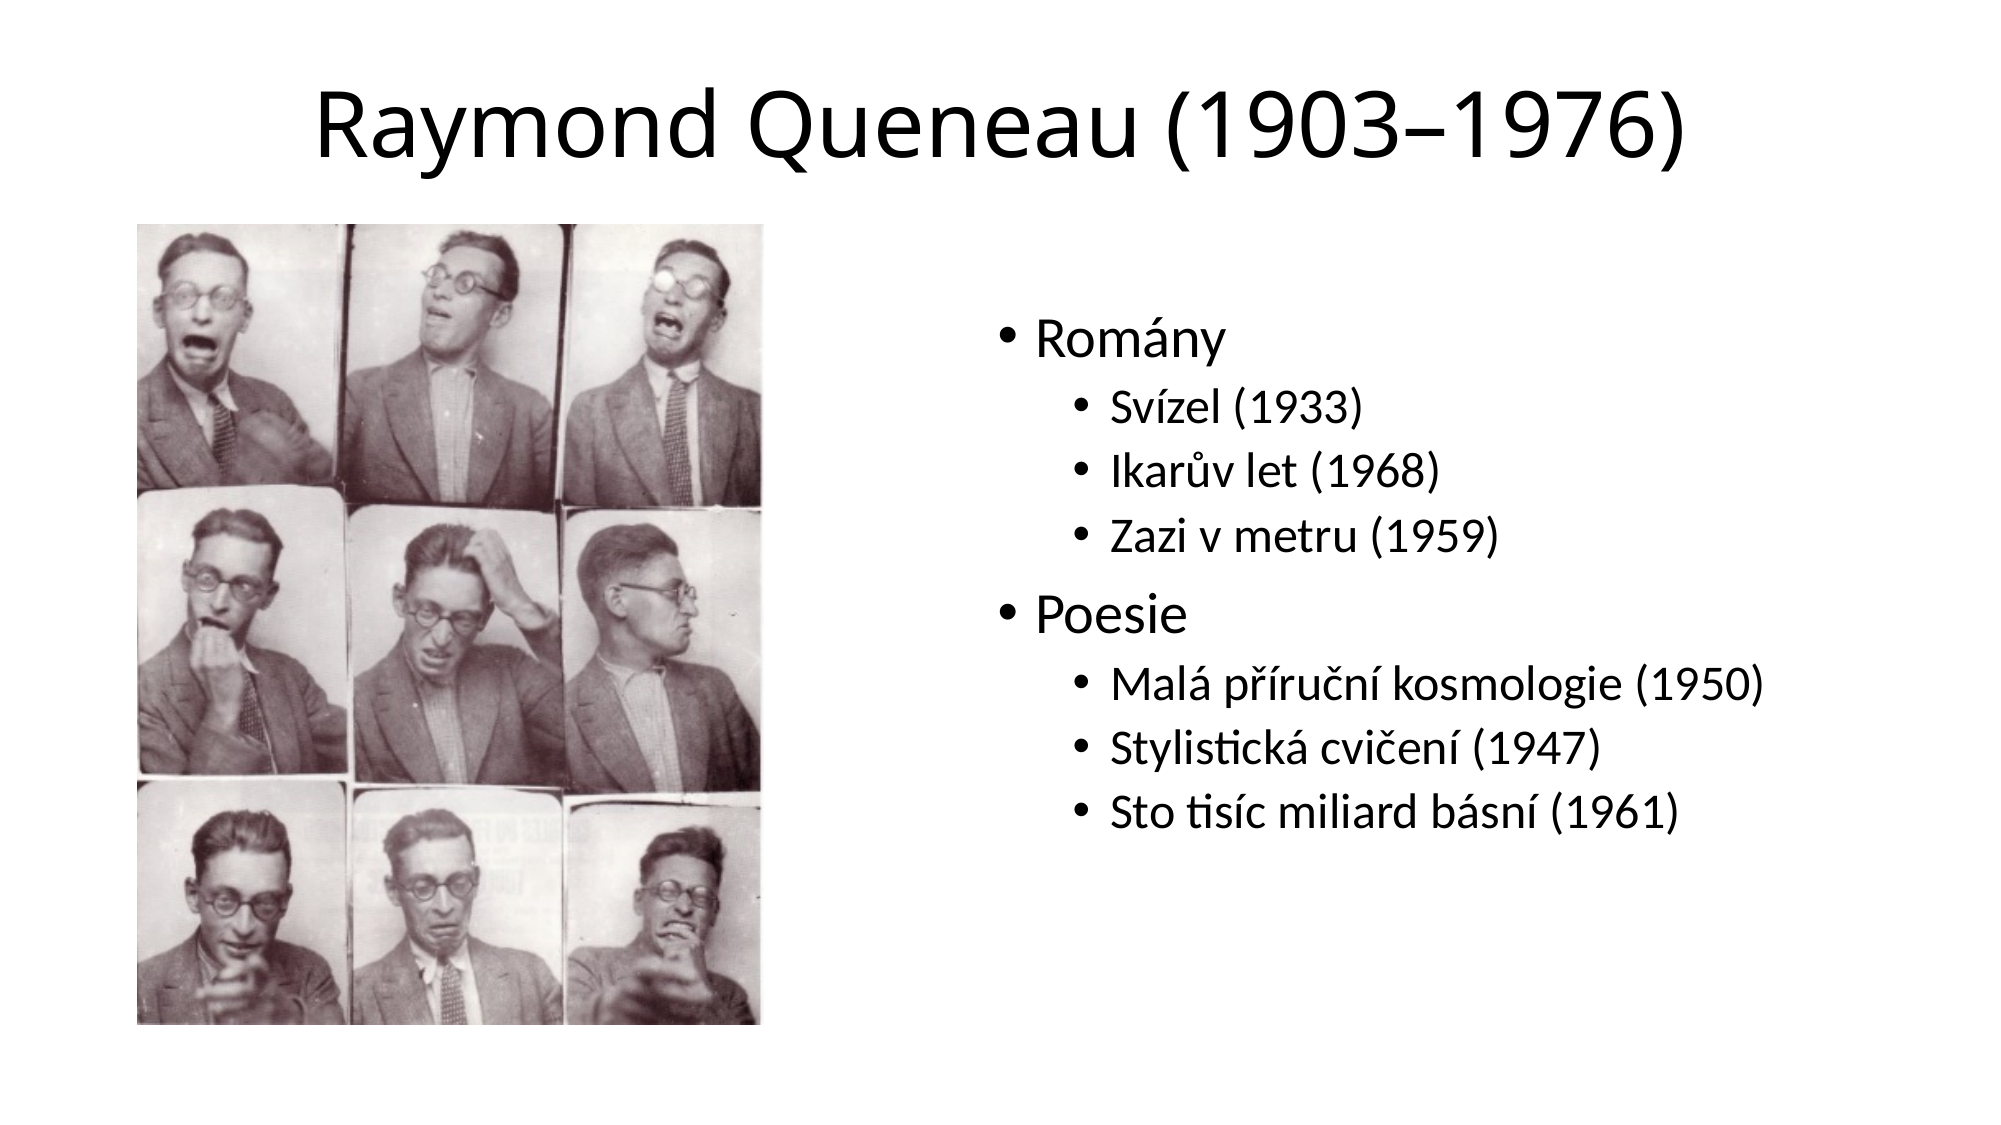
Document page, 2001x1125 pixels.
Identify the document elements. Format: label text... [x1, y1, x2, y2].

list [137, 224, 764, 1025]
text_box Romány Svízel (1933) Ikarův let (1968) Zazi v metru (1959) Poesie Malá příruční kosmologie (1950) Stylistická cvičení (1947) Sto tisíc miliard básní (1961) [982, 299, 1863, 1014]
title Raymond Queneau (1903–1976) [137, 61, 1863, 195]
